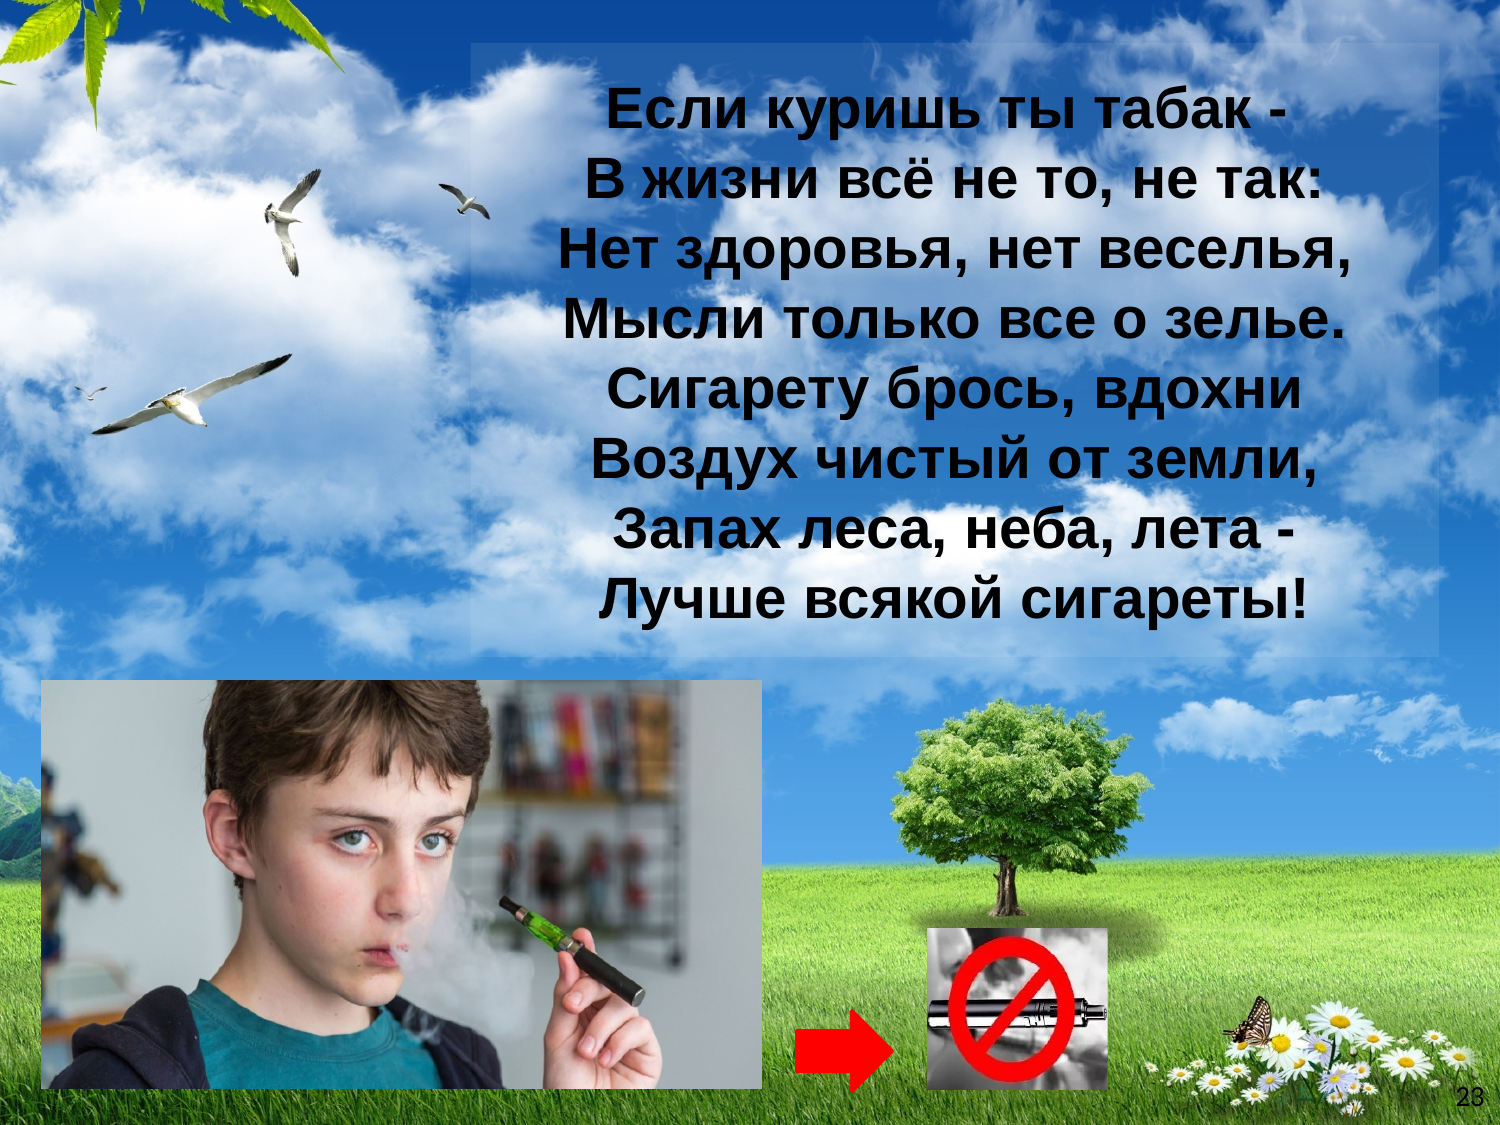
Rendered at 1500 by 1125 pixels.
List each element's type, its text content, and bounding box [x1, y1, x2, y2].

title Если куришь ты табак - В жизни всё не то, не так: Нет здоровья, нет веселья, Мысли только все о зелье. Сигарету брось, вдохни Воздух чистый от земли, Запах леса, неба, лета - Лучше всякой сигареты! [470, 42, 1440, 658]
text_box [795, 1009, 894, 1093]
picture [0, 0, 1500, 1125]
slide_number 23 [1439, 1065, 1500, 1125]
